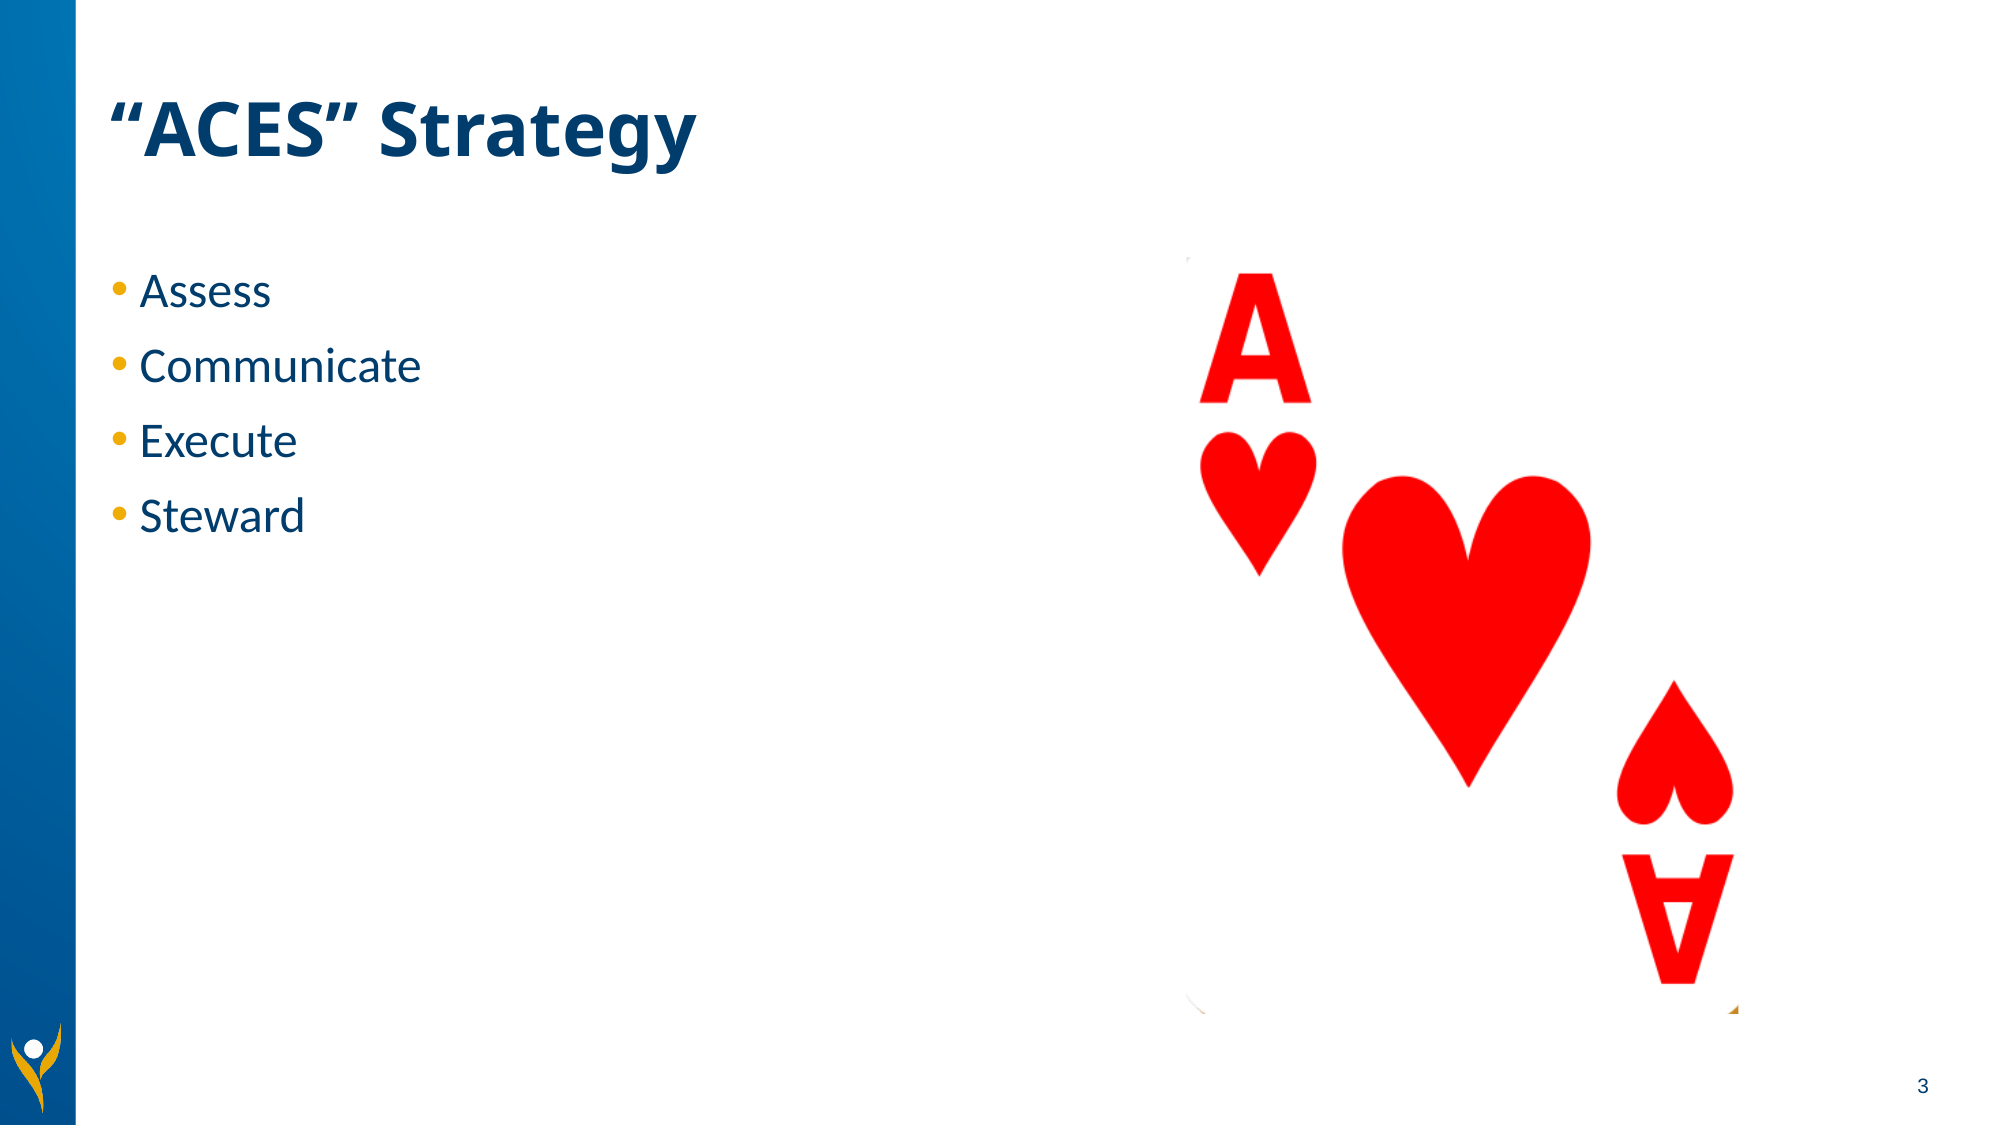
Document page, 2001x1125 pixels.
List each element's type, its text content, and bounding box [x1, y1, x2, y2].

list Assess Communicate Execute Steward [95, 257, 988, 1014]
slide_number 3 [1853, 1068, 1944, 1107]
title “ACES” Strategy [95, 76, 1944, 188]
picture [0, 0, 2001, 1125]
